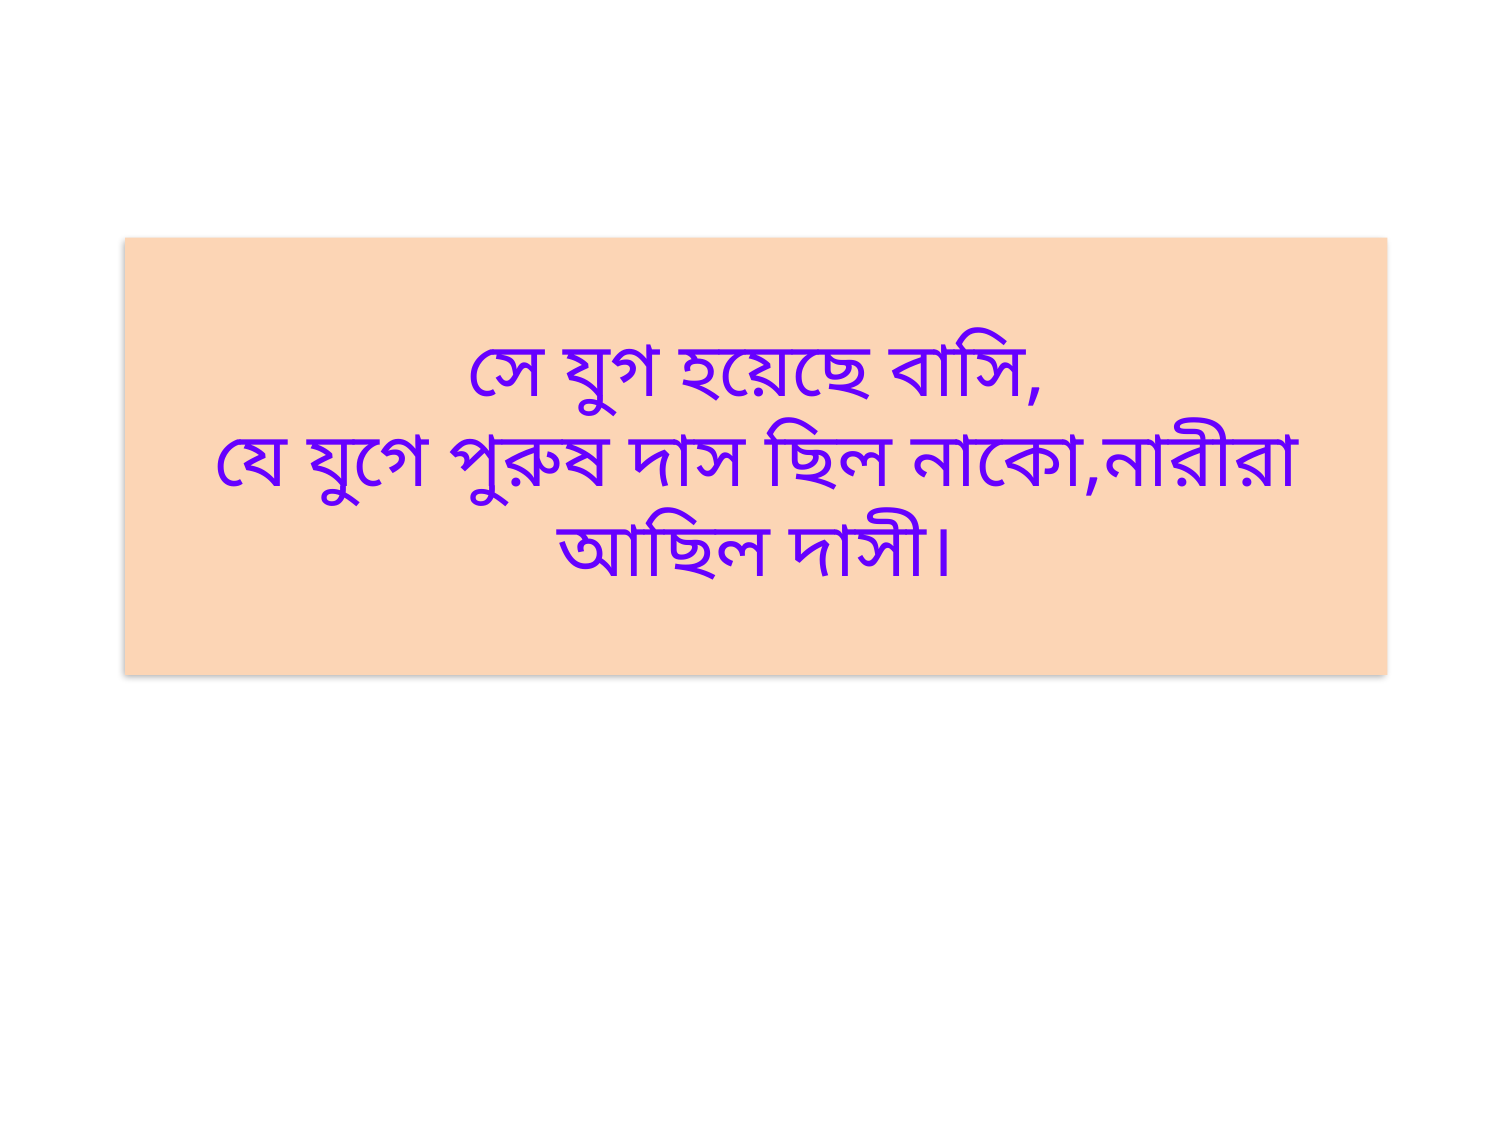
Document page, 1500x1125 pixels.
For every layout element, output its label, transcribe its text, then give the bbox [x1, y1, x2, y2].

title সে যুগ হয়েছে বাসি, যে যুগে পুরুষ দাস ছিল নাকো,নারীরা আছিল দাসী। [125, 237, 1388, 675]
